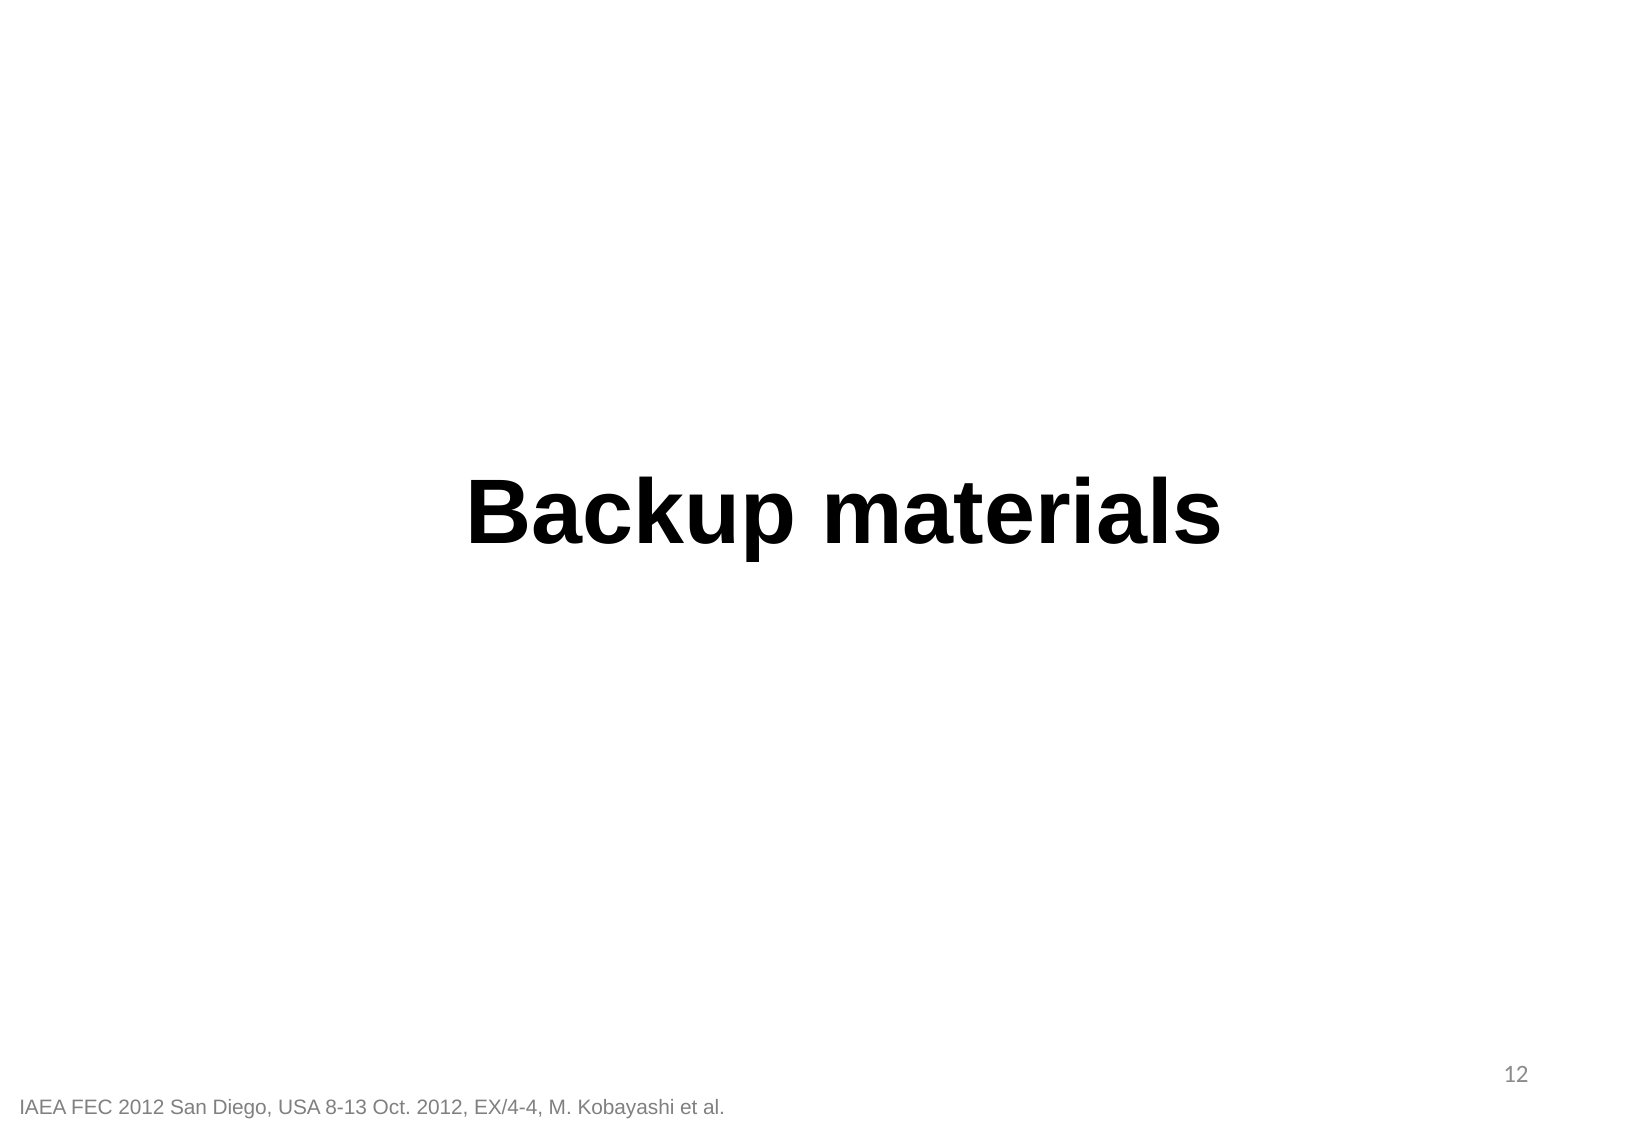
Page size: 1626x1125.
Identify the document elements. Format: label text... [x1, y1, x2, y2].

slide_number 12 [1164, 1042, 1544, 1103]
text_box Backup materials [450, 444, 1240, 569]
